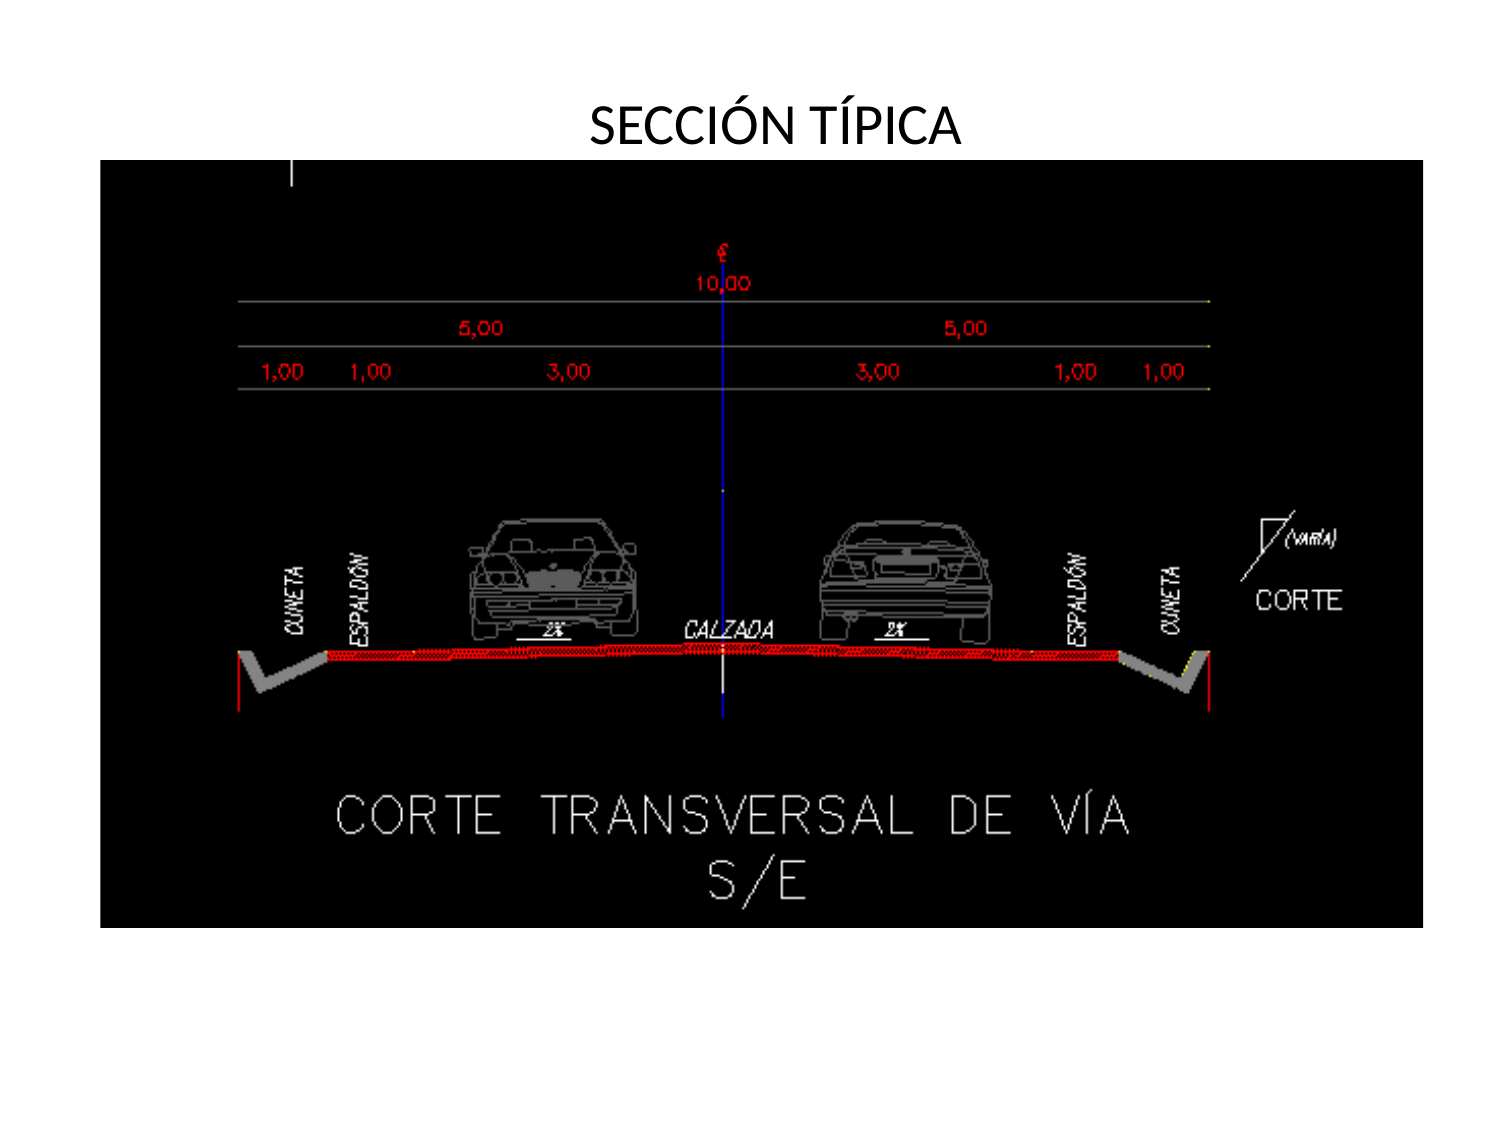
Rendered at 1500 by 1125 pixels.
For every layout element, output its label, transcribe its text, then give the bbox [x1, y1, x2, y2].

picture [100, 160, 1424, 928]
text_box SECCIÓN TÍPICA [107, 79, 1444, 164]
